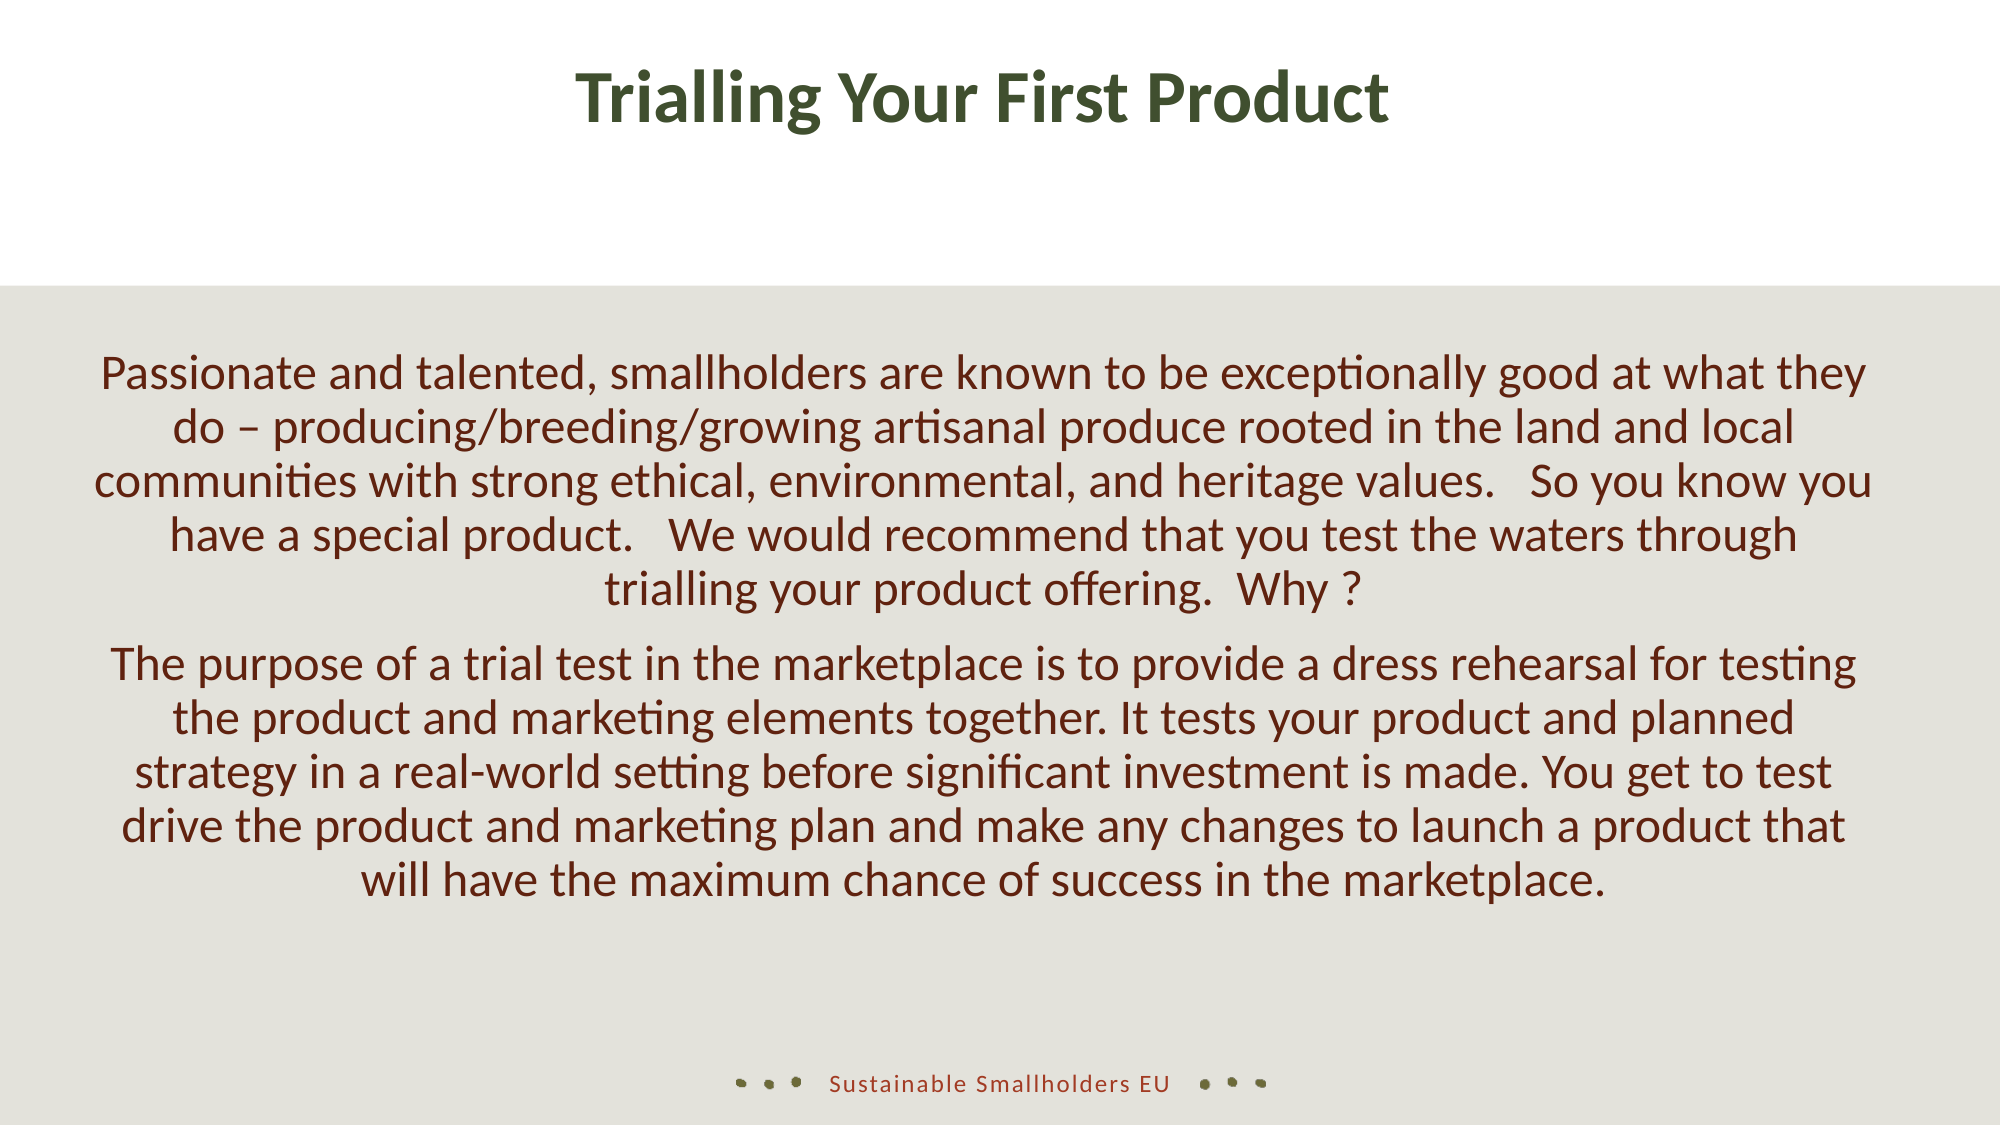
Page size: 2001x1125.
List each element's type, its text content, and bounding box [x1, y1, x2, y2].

list Passionate and talented, smallholders are known to be exceptionally good at what they do – producing/breeding/growing artisanal produce rooted in the land and local communities with strong ethical, environmental, and heritage values. So you know you have a special product. We would recommend that you test the waters through trialling your product offering. Why ? The purpose of a trial test in the marketplace is to provide a dress rehearsal for testing the product and marketing elements together. It tests your product and planned strategy in a real-world setting before significant investment is made. You get to test drive the product and marketing plan and make any changes to launch a product that will have the maximum chance of success in the marketplace. [73, 339, 1895, 1002]
picture [732, 1046, 805, 1120]
list Trialling Your First Product [73, 50, 1894, 250]
picture [1196, 1047, 1270, 1120]
